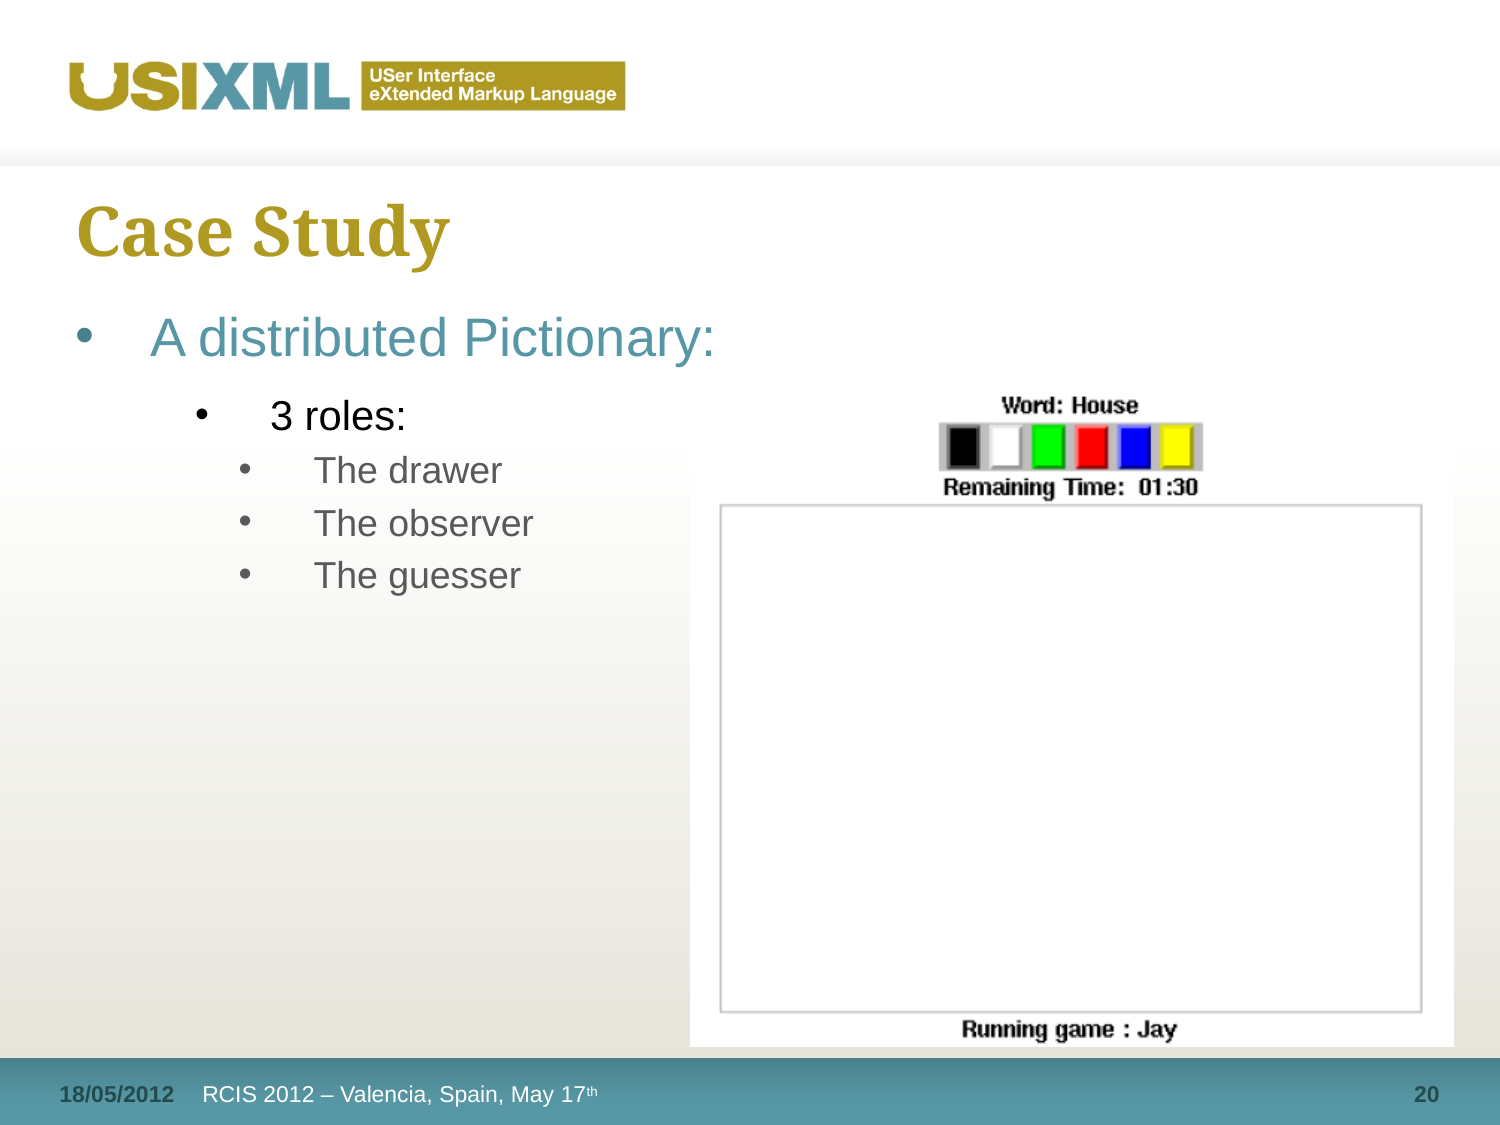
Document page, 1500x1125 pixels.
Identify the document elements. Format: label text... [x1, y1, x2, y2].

title Case Study [75, 160, 1425, 297]
slide_number 20 [1364, 1062, 1455, 1108]
list A distributed Pictionary: 3 roles: The drawer The observer The guesser [75, 302, 1425, 1024]
picture [0, 0, 1500, 218]
picture [690, 385, 1454, 1047]
footer RCIS 2012 – Valencia, Spain, May 17th [194, 1062, 1364, 1108]
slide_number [41, 1062, 194, 1108]
